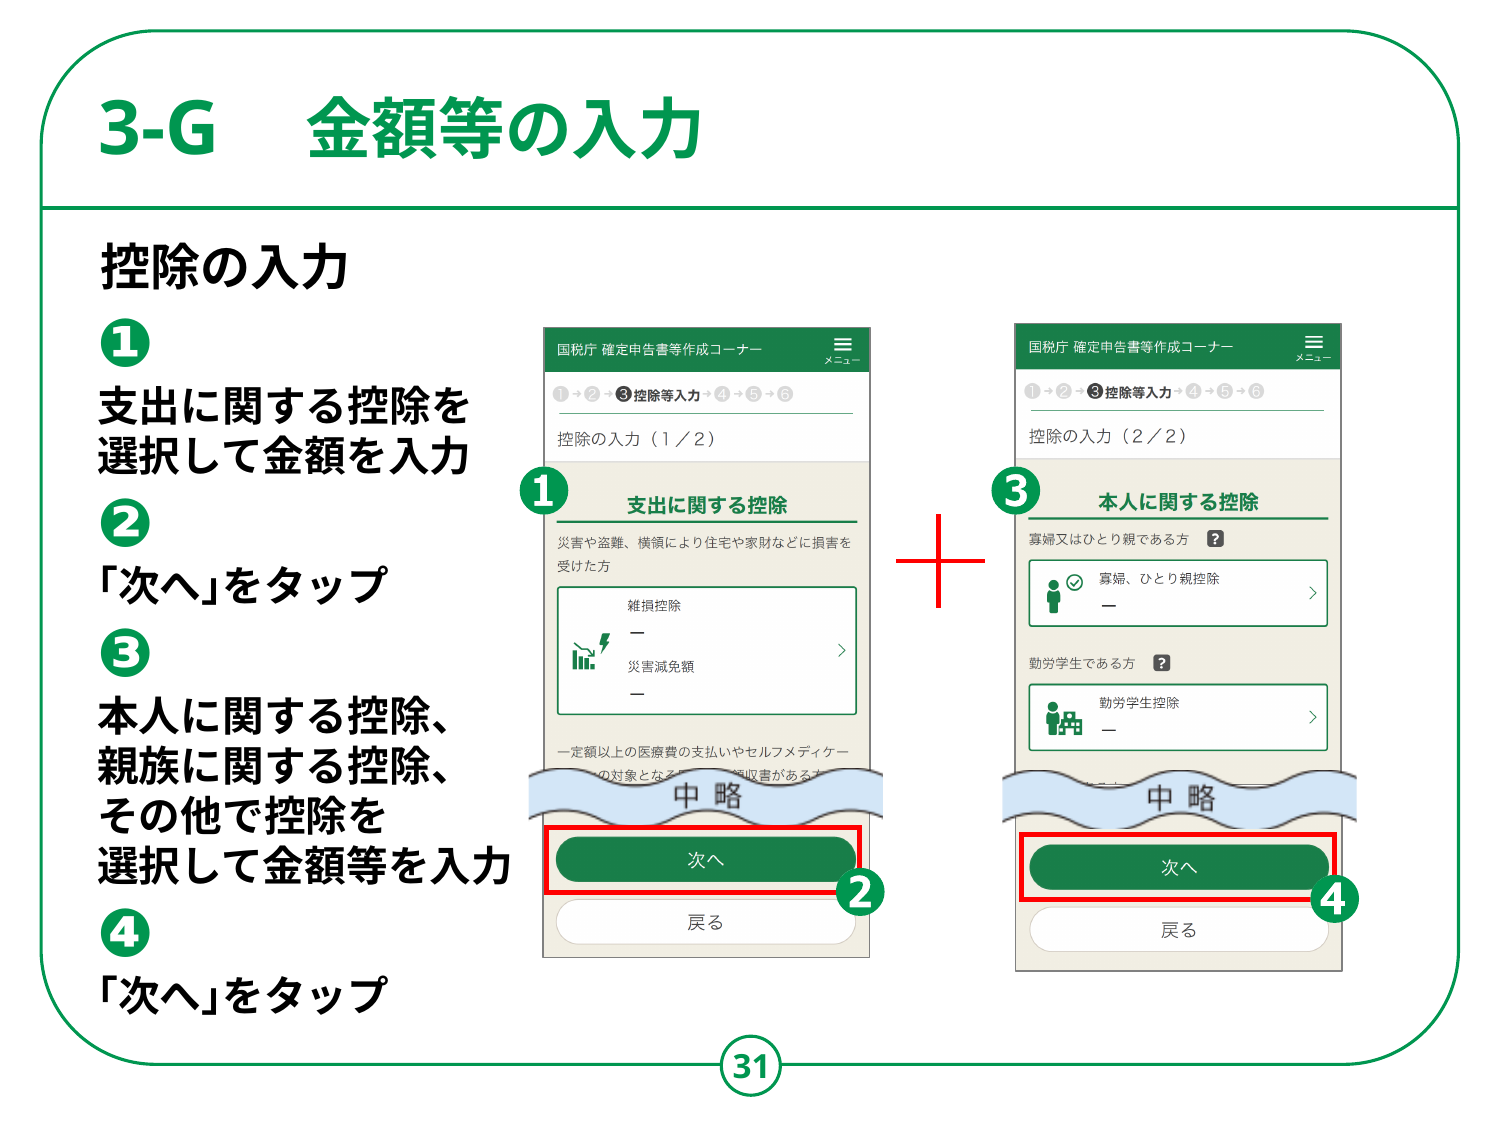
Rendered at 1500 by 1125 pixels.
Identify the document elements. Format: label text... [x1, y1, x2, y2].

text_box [519, 466, 569, 515]
text_box ❶ 支出に関する控除を 選択して金額を入力 ❷ ｢次へ｣をタップ ❸ 本人に関する控除、 親族に関する控除、 その他で控除を 選択して金額等を入力 ❹ ｢次へ｣をタップ [80, 292, 672, 1028]
subtitle 控除の入力 [71, 235, 1430, 295]
text_box 3-G [83, 90, 291, 179]
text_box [1310, 874, 1360, 923]
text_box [896, 528, 985, 595]
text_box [835, 867, 885, 916]
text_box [991, 466, 1041, 515]
title 金額等の入力 [289, 86, 1472, 176]
picture [528, 328, 883, 957]
picture [1002, 324, 1357, 971]
